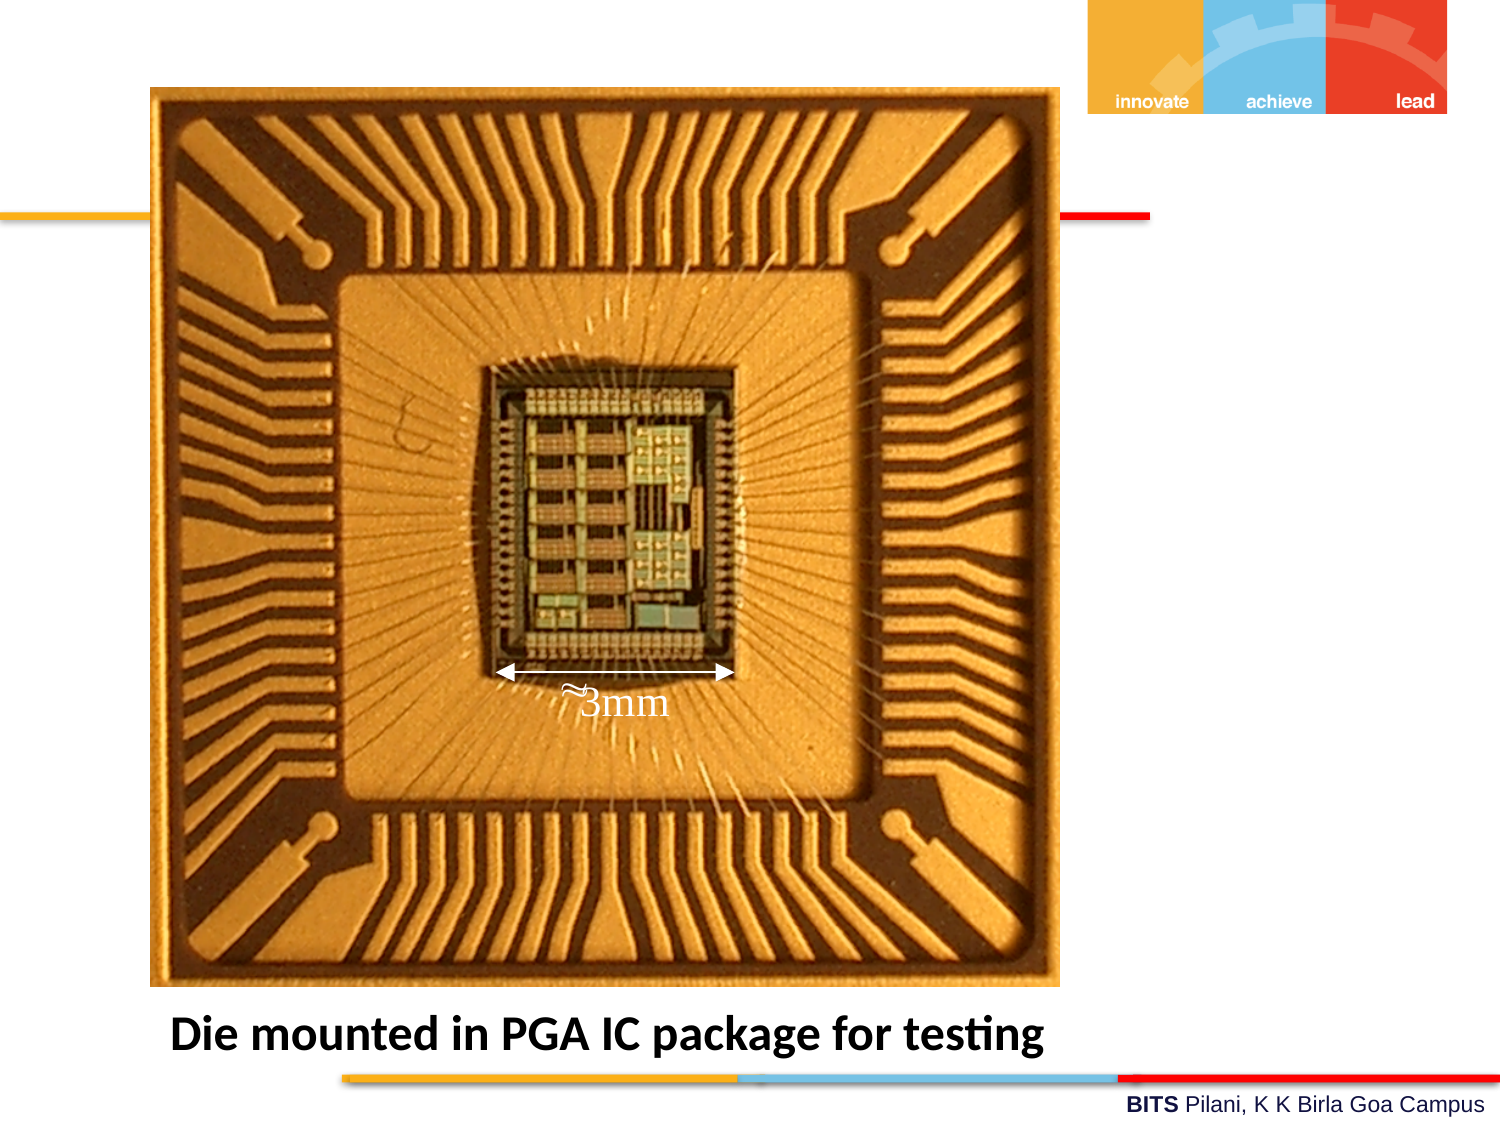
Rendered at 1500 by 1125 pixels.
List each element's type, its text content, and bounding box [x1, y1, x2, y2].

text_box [149, 87, 1061, 988]
text_box Die mounted in PGA IC package for testing [155, 992, 1071, 1068]
picture [1087, 0, 1448, 114]
